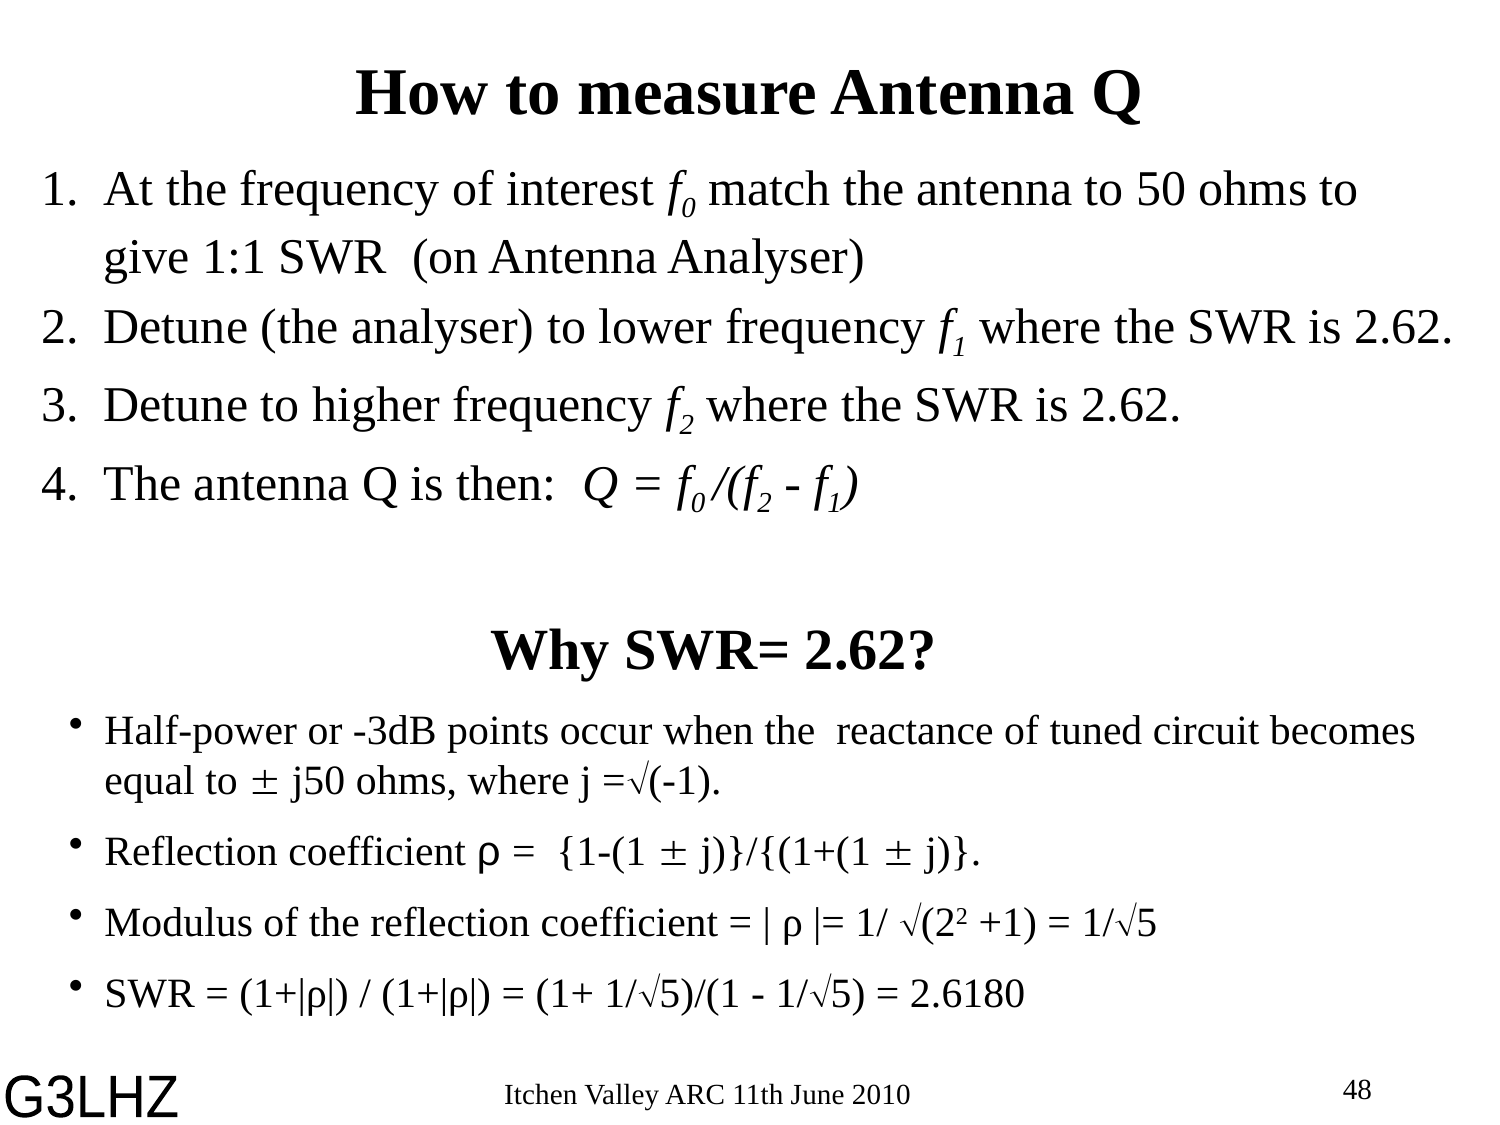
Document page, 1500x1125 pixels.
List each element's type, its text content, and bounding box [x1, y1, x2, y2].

text_box Half-power or -3dB points occur when the reactance of tuned circuit becomes equal to  j50 ohms, where j =(-1). Reflection coefficient ρ = {1-(1  j)}/{(1+(1  j)}. Modulus of the reflection coefficient = | ρ |= 1/ (22 +1) = 1/5 SWR = (1+|ρ|) / (1+|ρ|) = (1+ 1/5)/(1 - 1/5) = 2.6180 [54, 695, 1438, 1024]
text_box Why SWR= 2.62? [102, 604, 1325, 689]
title How to measure Antenna Q [112, 37, 1388, 138]
footer Itchen Valley ARC 11th June 2010 [396, 1067, 1019, 1125]
list At the frequency of interest f0 match the antenna to 50 ohms to give 1:1 SWR (on Antenna Analyser) Detune (the analyser) to lower frequency f1 where the SWR is 2.62. Detune to higher frequency f2 where the SWR is 2.62. The antenna Q is then: Q = f0 /(f2 - f1) [26, 147, 1474, 594]
slide_number 48 [1074, 1062, 1388, 1101]
